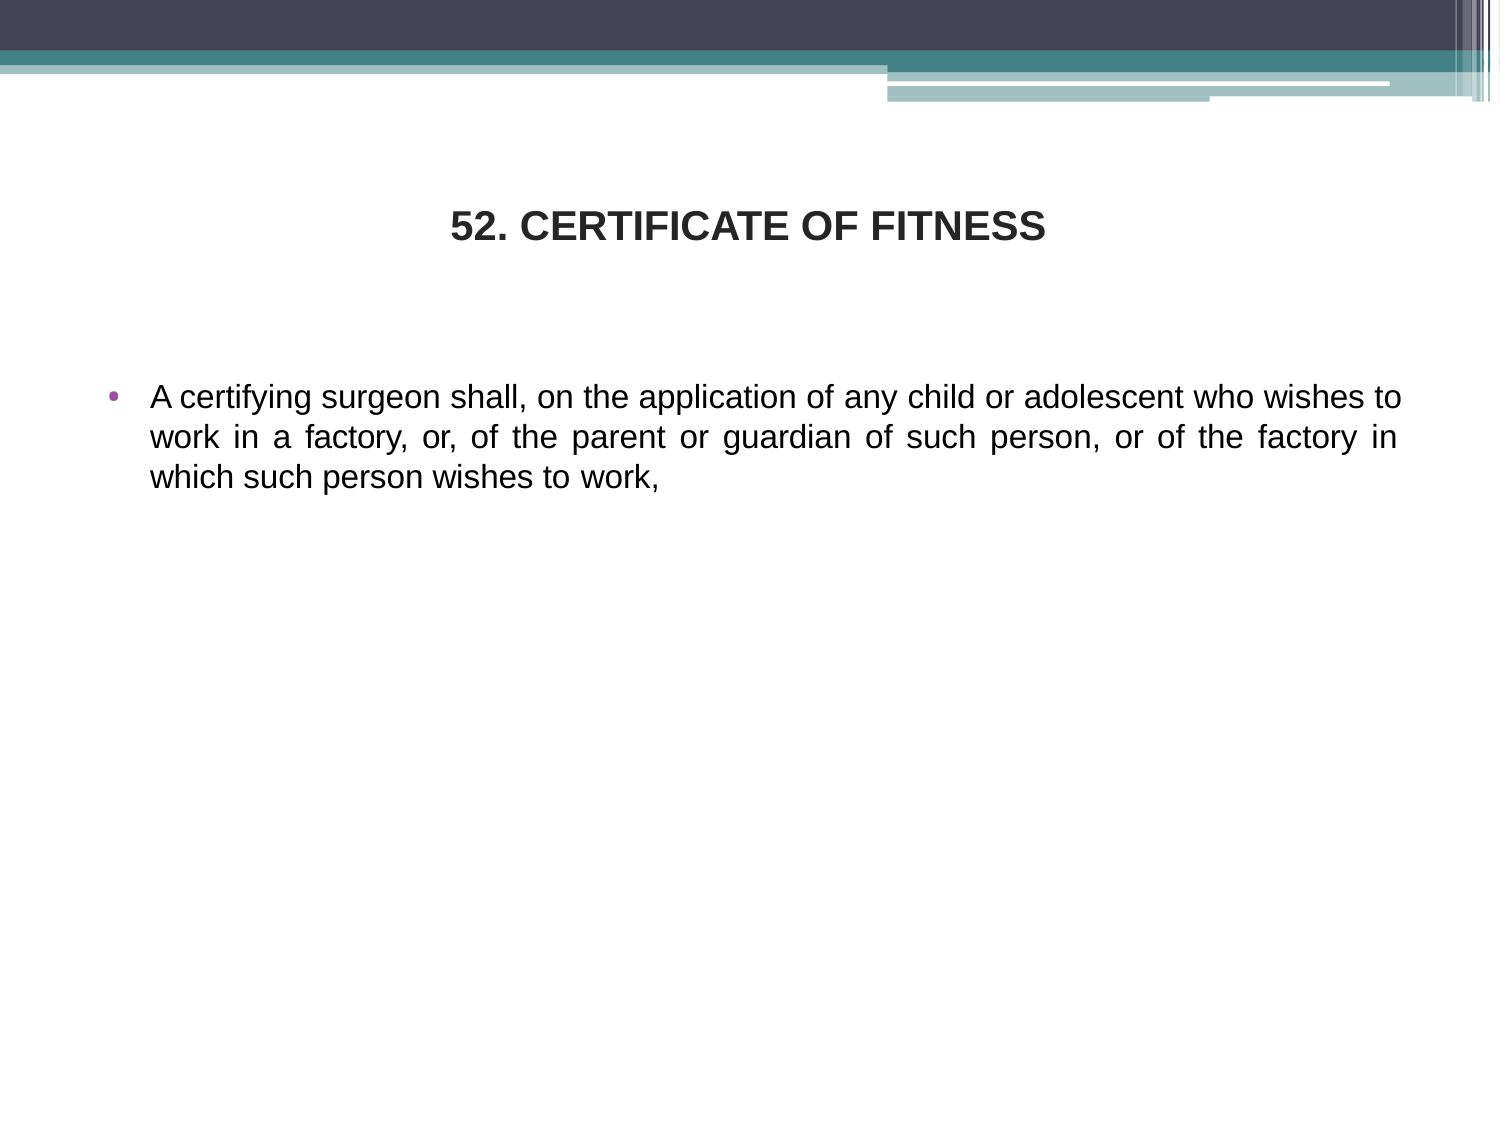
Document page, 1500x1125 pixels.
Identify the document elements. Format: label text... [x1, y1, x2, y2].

title 52. CERTIFICATE OF FITNESS [448, 196, 1052, 373]
text_box A certifying surgeon shall, on the application of any child or adolescent who wishes to work in a factory, or, of the parent or guardian of such person, or of the factory in which such person wishes to work, [105, 373, 1413, 496]
